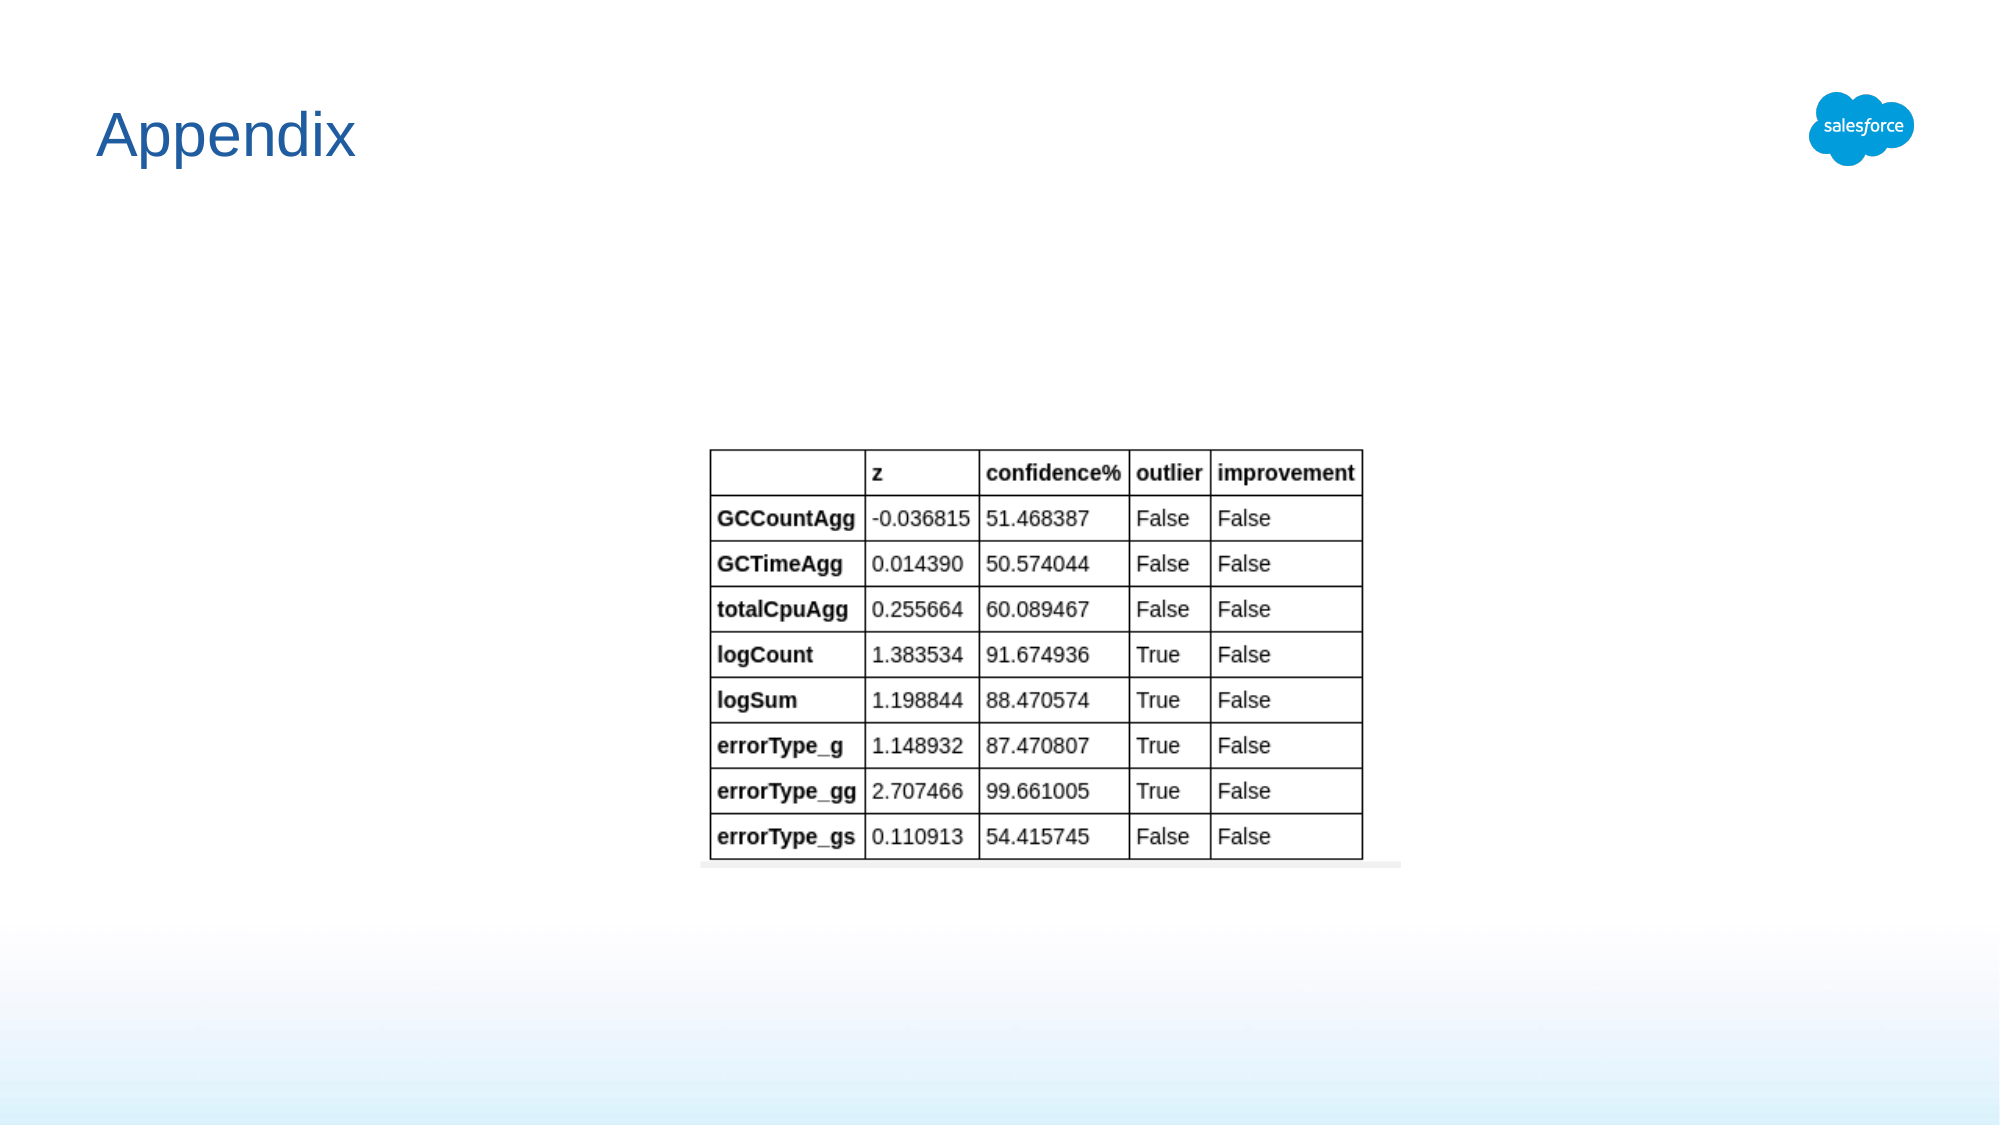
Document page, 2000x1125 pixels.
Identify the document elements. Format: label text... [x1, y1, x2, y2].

title Appendix [81, 22, 1894, 186]
picture [0, 0, 2000, 1125]
